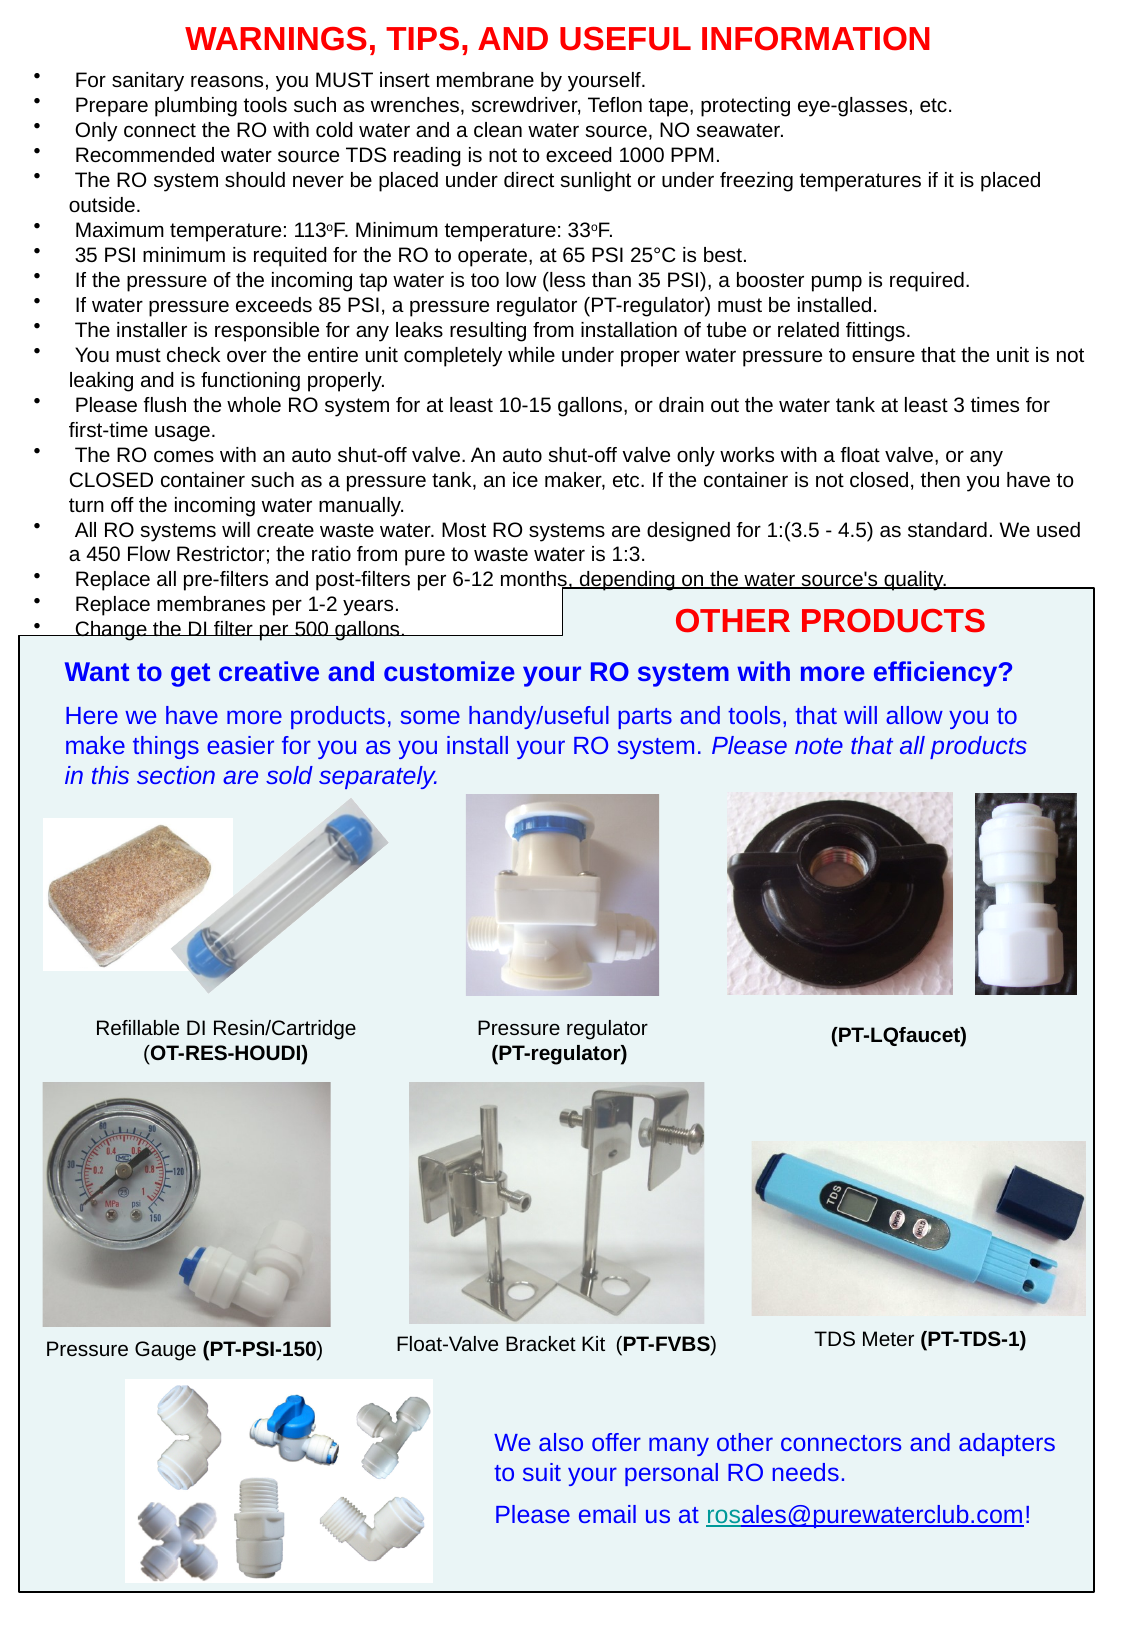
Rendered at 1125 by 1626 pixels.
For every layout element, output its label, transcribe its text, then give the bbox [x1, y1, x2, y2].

text_box OTHER PRODUCTS [562, 591, 1099, 647]
text_box (PT-LQfaucet) [727, 1014, 1071, 1055]
picture [125, 1379, 433, 1583]
text_box Float-Valve Bracket Kit (PT-FVBS) [361, 1306, 752, 1367]
text_box [19, 649, 1094, 1593]
picture [751, 1140, 1087, 1316]
picture [42, 1081, 331, 1327]
text_box TDS Meter (PT-TDS-1) [755, 1322, 1086, 1358]
picture [43, 798, 398, 993]
picture [727, 792, 953, 995]
picture [465, 794, 660, 996]
text_box Pressure Gauge (PT-PSI-150) [19, 1328, 350, 1369]
picture [975, 793, 1077, 995]
text_box Refillable DI Resin/Cartridge (OT-RES-HOUDI) [66, 1007, 386, 1072]
picture [408, 1081, 705, 1324]
text_box Pressure regulator (PT-regulator) [420, 1007, 705, 1072]
text_box For sanitary reasons, you MUST insert membrane by yourself. Prepare plumbing tools such as wrenches, screwdriver, Teflon tape, protecting eye-glasses, etc. Only connect the RO with cold water and a clean water source, NO seawater. Recommended water source TDS reading is not to exceed 1000 PPM. The RO system should never be placed under direct sunlight or under freezing temperatures if it is placed outside. Maximum temperature: 113oF. Minimum temperature: 33oF. 35 PSI minimum is requited for the RO to operate, at 65 PSI 25°C is best. If the pressure of the incoming tap water is too low (less than 35 PSI), a booster pump is required. If water pressure exceeds 85 PSI, a pressure regulator (PT-regulator) must be installed. The installer is responsible for any leaks resulting from installation of tube or related fittings. You must check over the entire unit completely while under proper water pressure to ensure that the unit is not leaking and is functioning properly. Please flush the whole RO system for at least 10-15 gallons, or drain out the water tank at least 3 times for first-time usage. The RO comes with an auto shut-off valve. An auto shut-off valve only works with a float valve, or any CLOSED container such as a pressure tank, an ice maker, etc. If the container is not closed, then you have to turn off the incoming water manually. All RO systems will create waste water. Most RO systems are designed for 1:(3.5 - 4.5) as standard. We used a 450 Flow Restrictor; the ratio from pure to waste water is 1:3. Replace all pre-filters and post-filters per 6-12 months, depending on the water source's quality. Replace membranes per 1-2 years. Change the DI filter per 500 gallons. [18, 59, 1106, 649]
text_box Want to get creative and customize your RO system with more efficiency? Here we have more products, some handy/useful parts and tools, that will allow you to make things easier for you as you install your RO system. Please note that all products in this section are sold separately. [49, 647, 1059, 797]
text_box We also offer many other connectors and adapters to suit your personal RO needs. Please email us at rosales@purewaterclub.com! [479, 1419, 1083, 1537]
text_box WARNINGS, TIPS, AND USEFUL INFORMATION [90, 9, 1028, 64]
